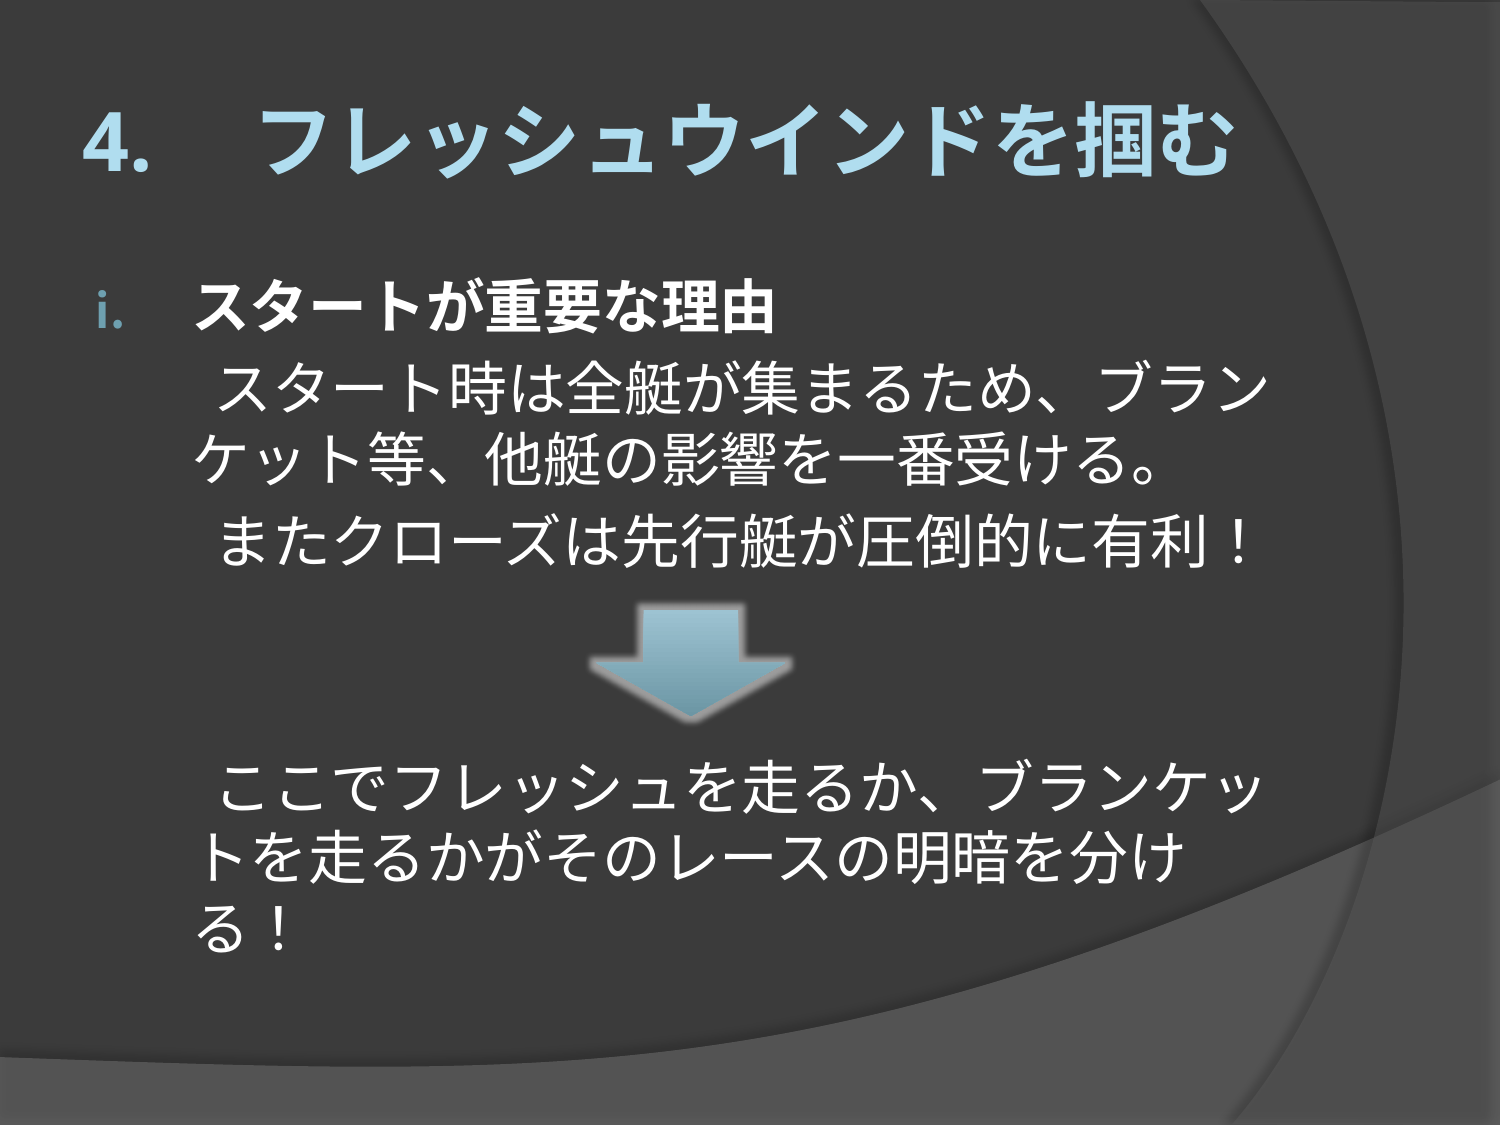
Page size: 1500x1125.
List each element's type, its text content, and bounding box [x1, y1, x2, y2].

title 4. フレッシュウインドを掴む [75, 45, 1300, 233]
text_box [596, 609, 786, 716]
list スタートが重要な理由 スタート時は全艇が集まるため、ブランケット等、他艇の影響を一番受ける。 またクローズは先行艇が圧倒的に有利！ ここでフレッシュを走るか、ブランケットを走るかがそのレースの明暗を分ける！ [75, 262, 1300, 1005]
